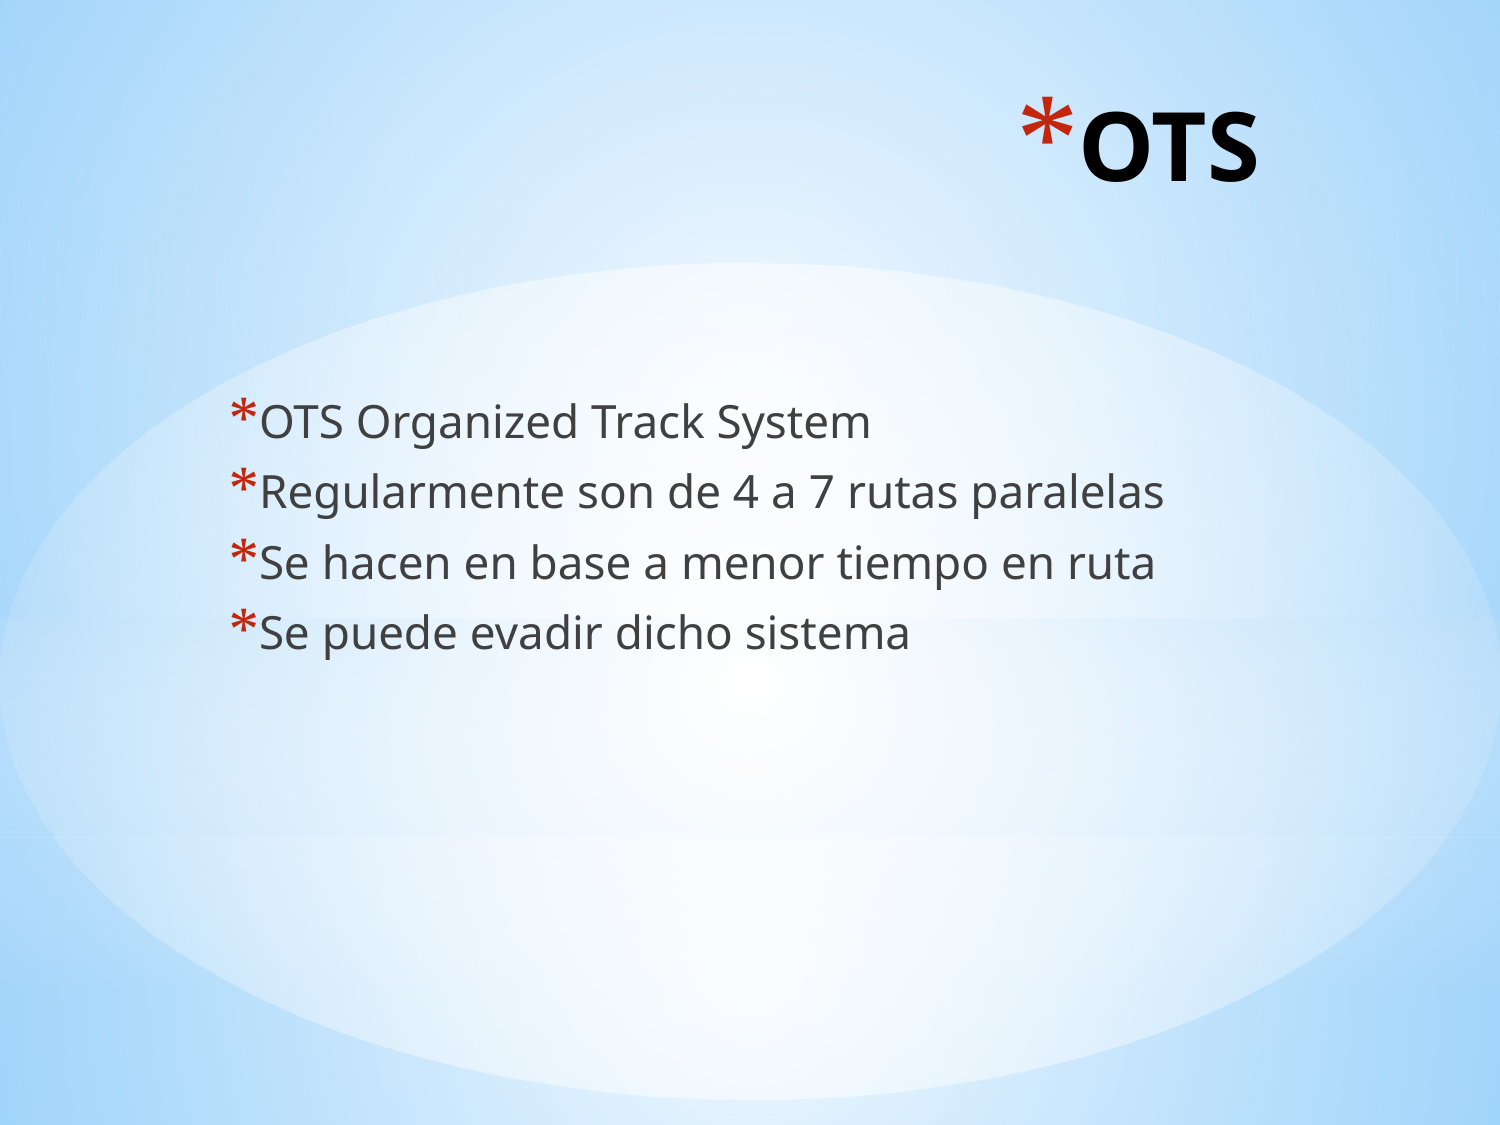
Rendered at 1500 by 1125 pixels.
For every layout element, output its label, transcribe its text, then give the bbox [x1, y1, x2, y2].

title OTS [206, 78, 1275, 266]
list OTS Organized Track System Regularmente son de 4 a 7 rutas paralelas Se hacen en base a menor tiempo en ruta Se puede evadir dicho sistema [206, 385, 1257, 956]
